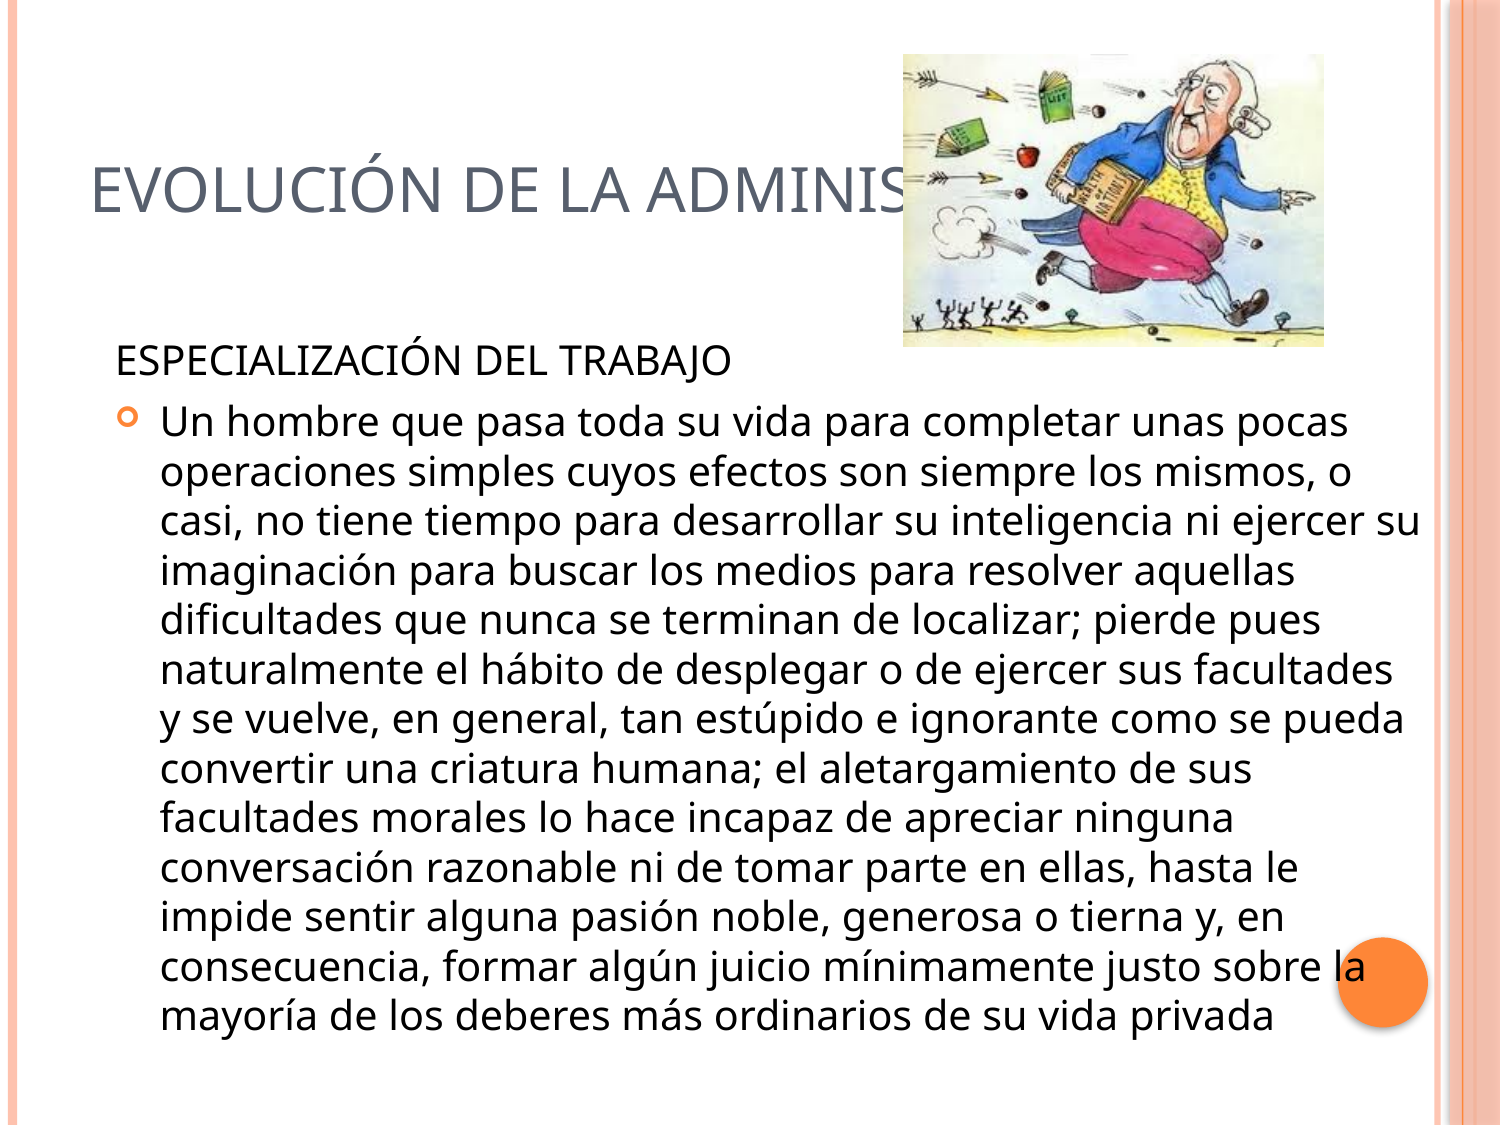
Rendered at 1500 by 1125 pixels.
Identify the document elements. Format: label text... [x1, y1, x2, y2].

list ESPECIALIZACIÓN DEL TRABAJO Un hombre que pasa toda su vida para completar unas pocas operaciones simples cuyos efectos son siempre los mismos, o casi, no tiene tiempo para desarrollar su inteligencia ni ejercer su imaginación para buscar los medios para resolver aquellas dificultades que nunca se terminan de localizar; pierde pues naturalmente el hábito de desplegar o de ejercer sus facultades y se vuelve, en general, tan estúpido e ignorante como se pueda convertir una criatura humana; el aletargamiento de sus facultades morales lo hace incapaz de apreciar ninguna conversación razonable ni de tomar parte en ellas, hasta le impide sentir alguna pasión noble, generosa o tierna y, en consecuencia, formar algún juicio mínimamente justo sobre la mayoría de los deberes más ordinarios de su vida privada [100, 326, 1438, 1047]
title EVOLUCIÓN DE LA ADMINISTRACIÓN [75, 45, 1300, 233]
picture [903, 53, 1325, 348]
